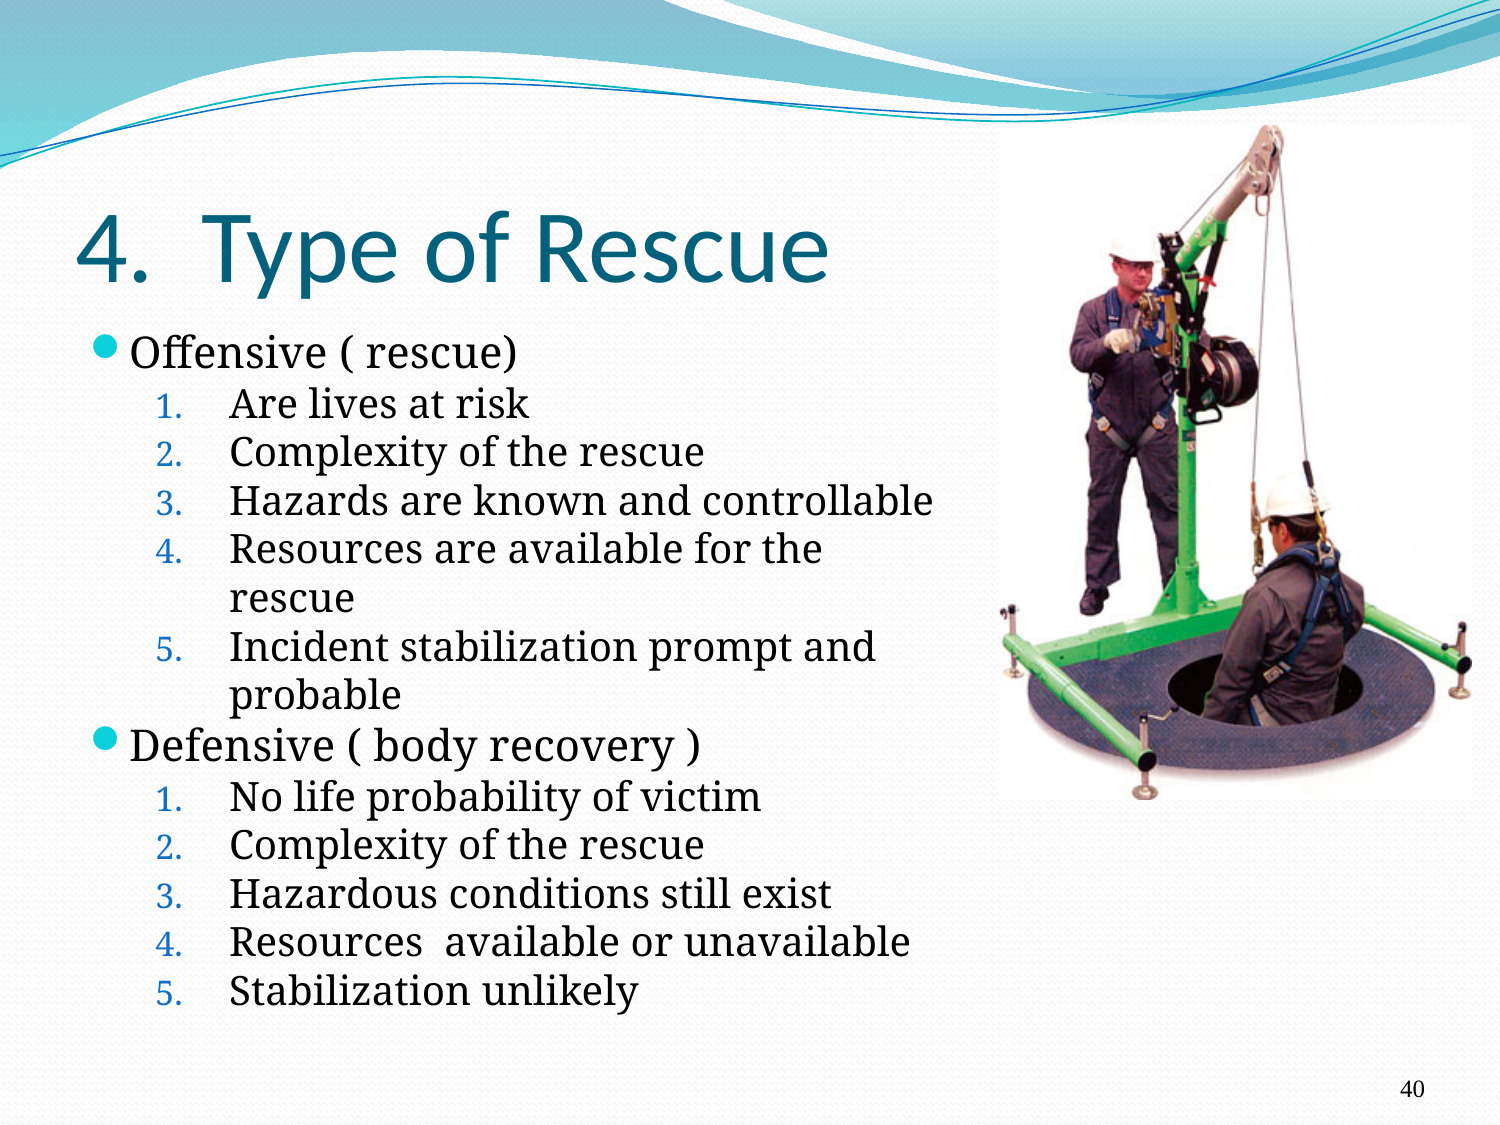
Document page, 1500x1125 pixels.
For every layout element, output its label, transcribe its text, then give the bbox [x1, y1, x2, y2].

picture [999, 124, 1472, 801]
slide_number 40 [1299, 1042, 1425, 1103]
list Offensive ( rescue) Are lives at risk Complexity of the rescue Hazards are known and controllable Resources are available for the rescue Incident stabilization prompt and probable Defensive ( body recovery ) No life probability of victim Complexity of the rescue Hazardous conditions still exist Resources available or unavailable Stabilization unlikely [75, 317, 963, 1038]
title 4. Type of Rescue [75, 115, 1425, 303]
